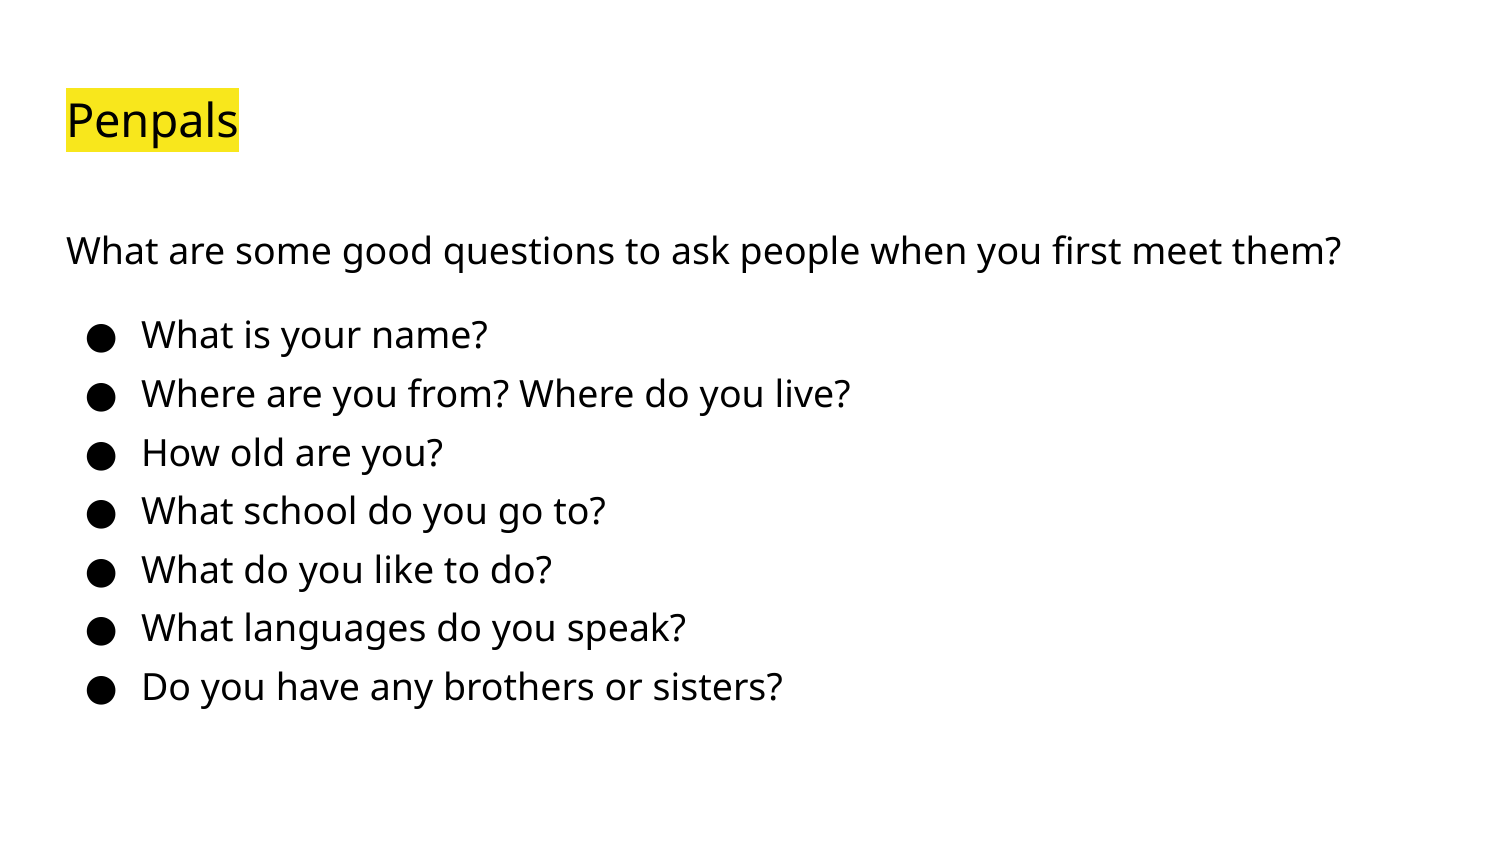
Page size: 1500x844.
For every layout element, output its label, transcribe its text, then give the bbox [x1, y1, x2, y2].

title Penpals [51, 72, 1449, 167]
list What are some good questions to ask people when you first meet them? What is your name? Where are you from? Where do you live? How old are you? What school do you go to? What do you like to do? What languages do you speak? Do you have any brothers or sisters? [51, 202, 1449, 750]
